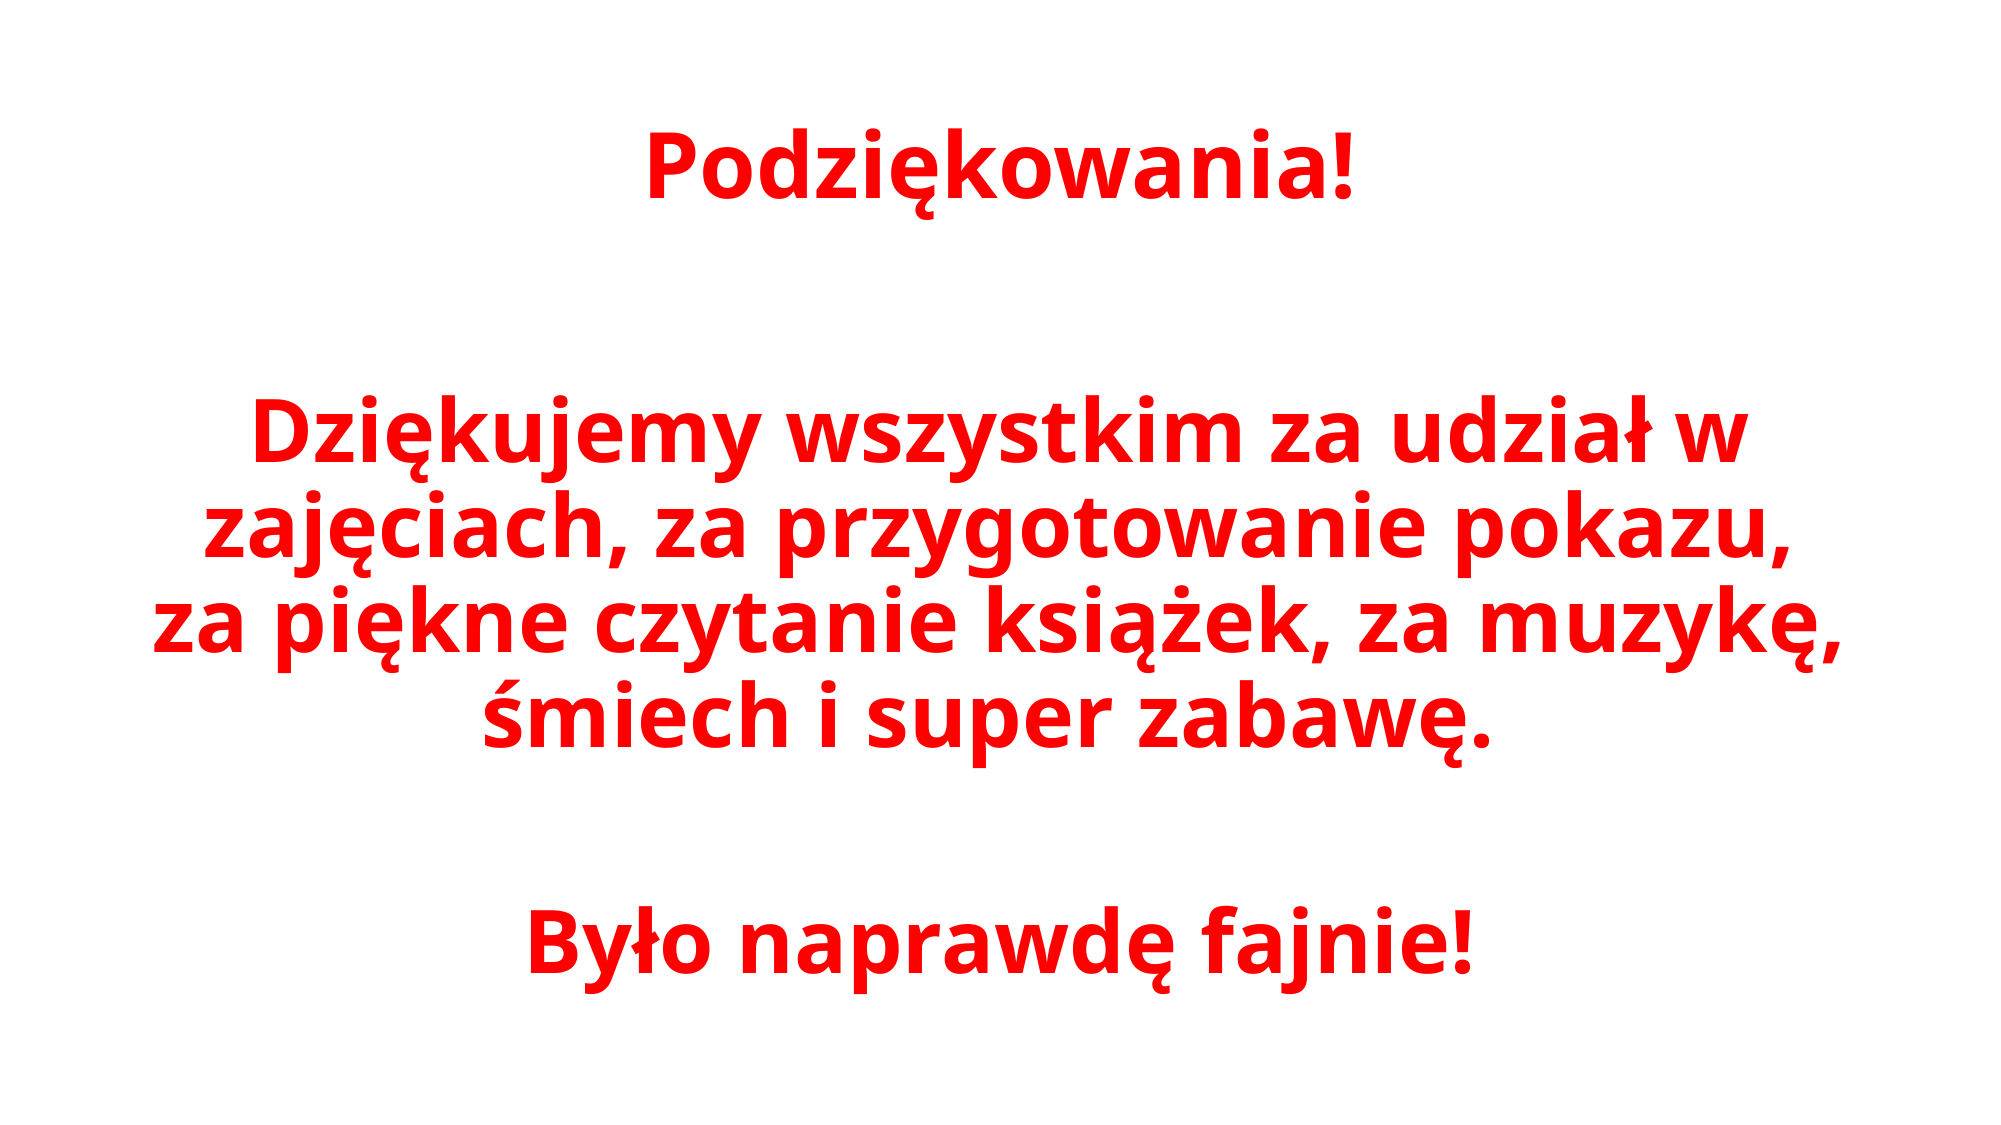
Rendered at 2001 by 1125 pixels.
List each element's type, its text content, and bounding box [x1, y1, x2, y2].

list Dziękujemy wszystkim za udział w zajęciach, za przygotowanie pokazu, za piękne czytanie książek, za muzykę, śmiech i super zabawę. Było naprawdę fajnie! [137, 299, 1863, 1014]
title Podziękowania! [137, 59, 1863, 278]
